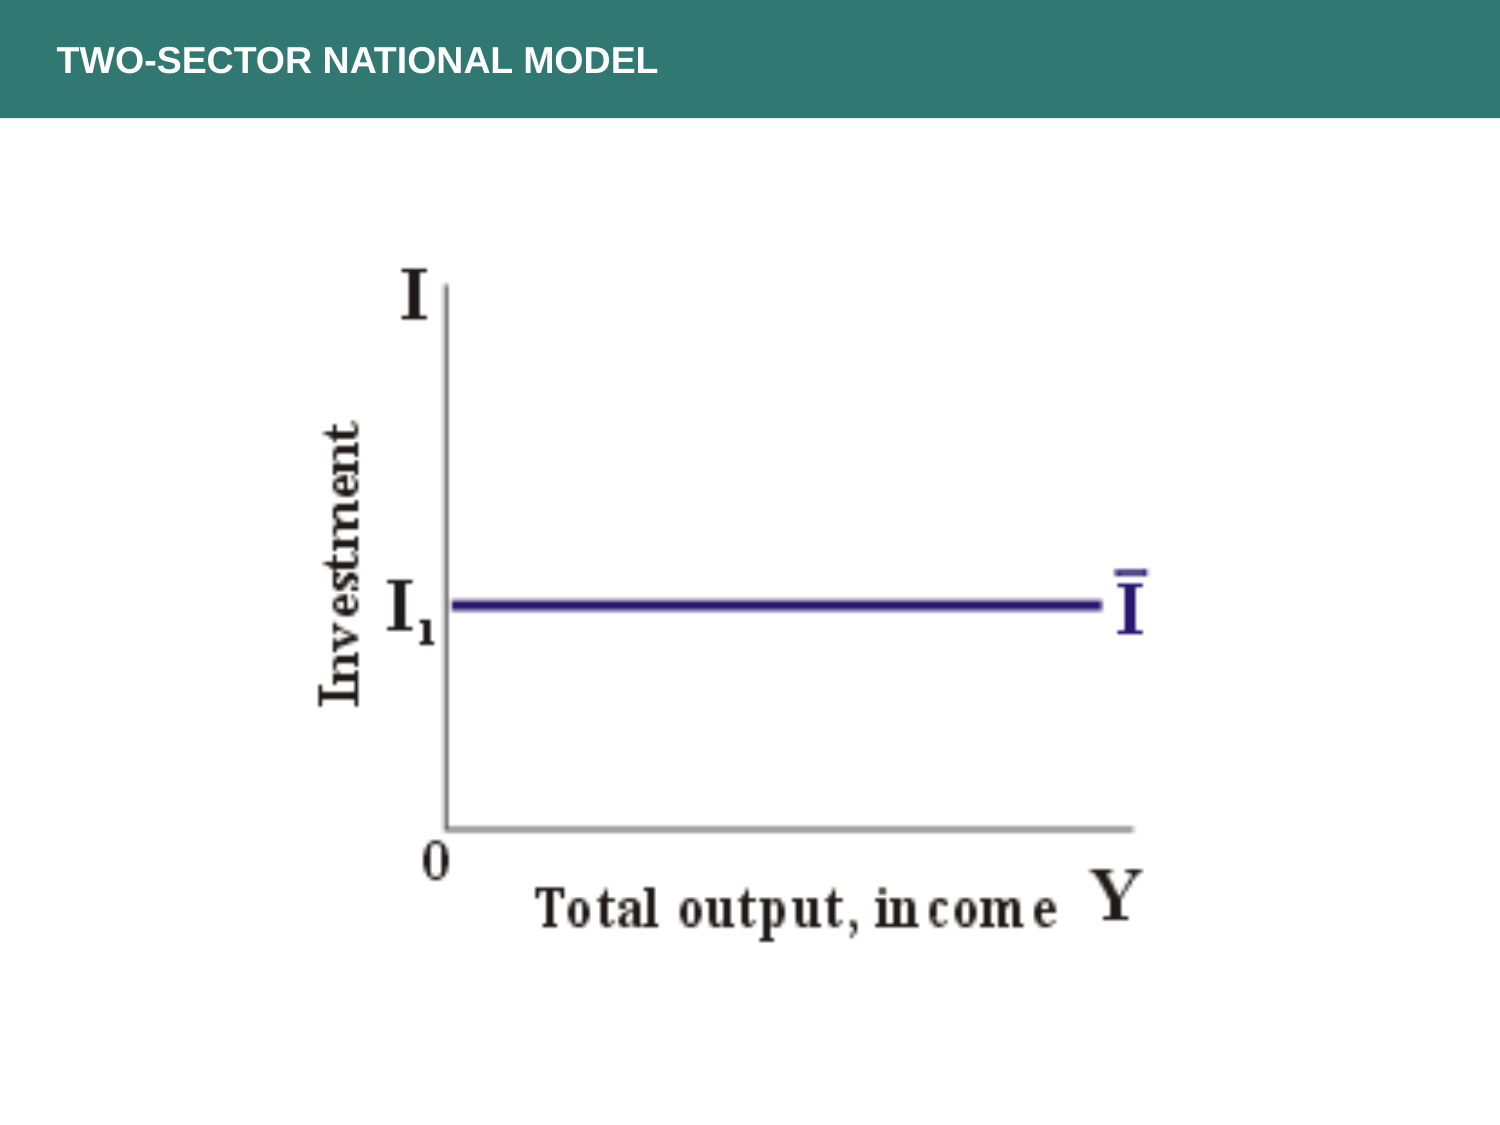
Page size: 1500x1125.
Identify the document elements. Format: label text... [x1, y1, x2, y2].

picture [279, 223, 1221, 1019]
text_box TWO-SECTOR NATIONAL MODEL [0, 0, 1500, 120]
